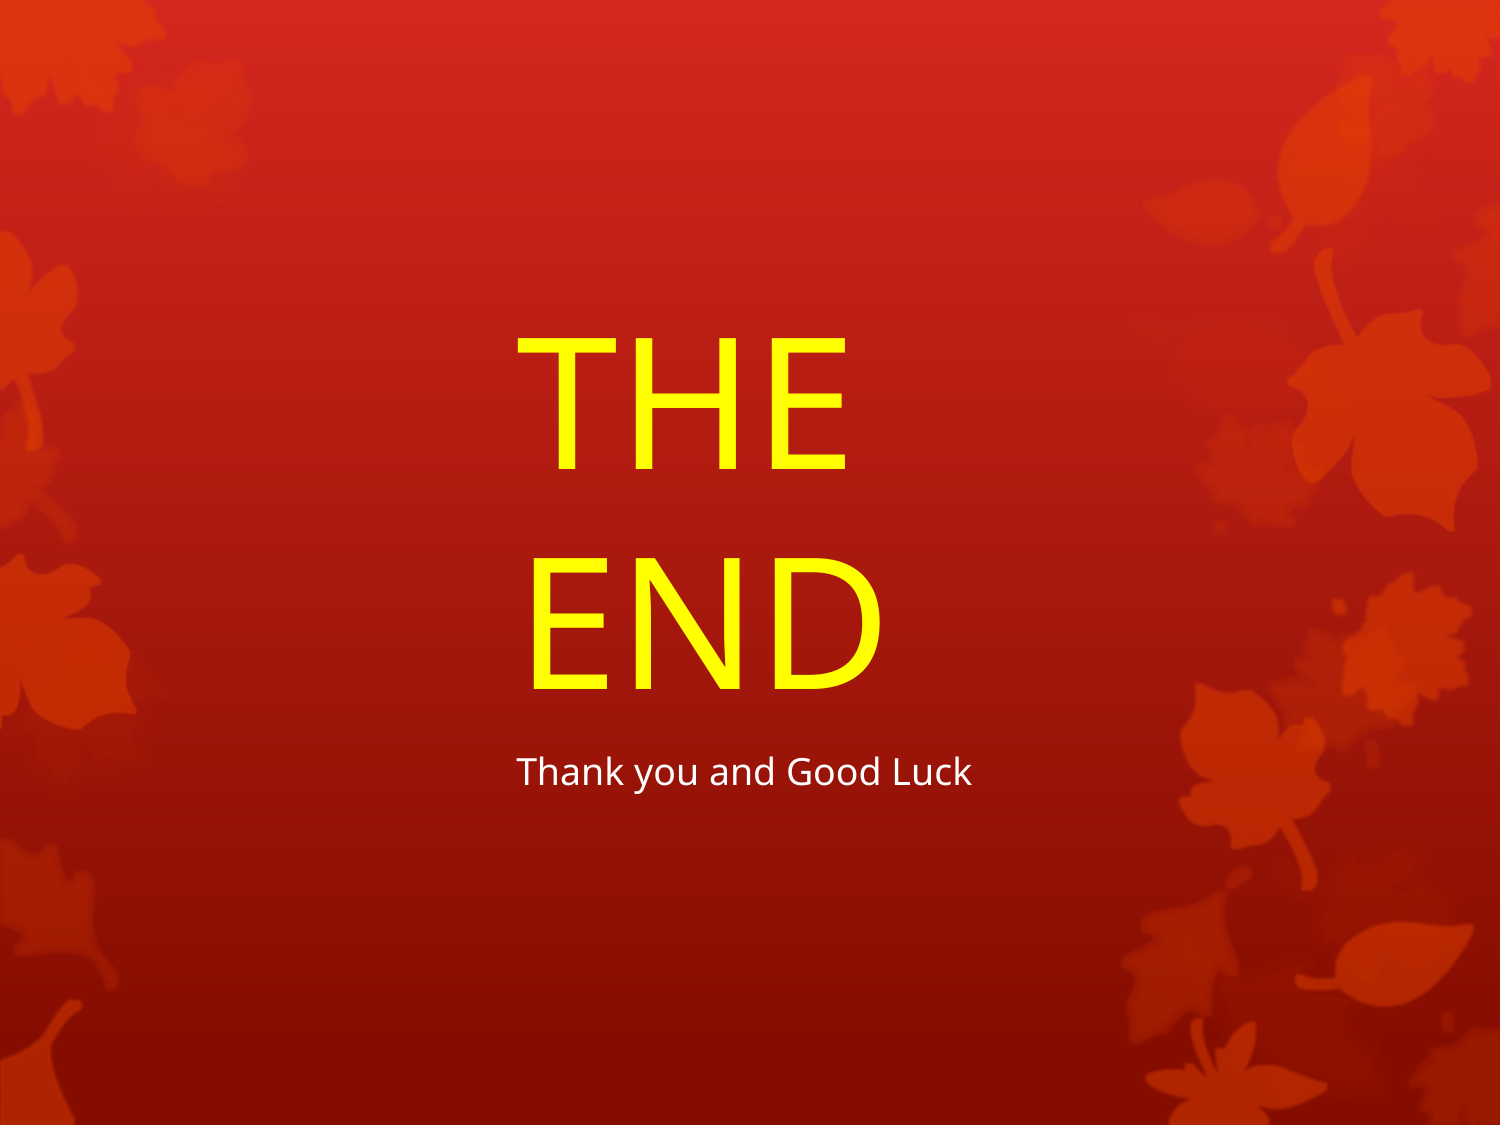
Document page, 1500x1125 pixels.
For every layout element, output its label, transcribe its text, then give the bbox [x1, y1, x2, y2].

text_box Thank you and Good Luck [501, 740, 988, 800]
text_box THE END [501, 278, 963, 734]
